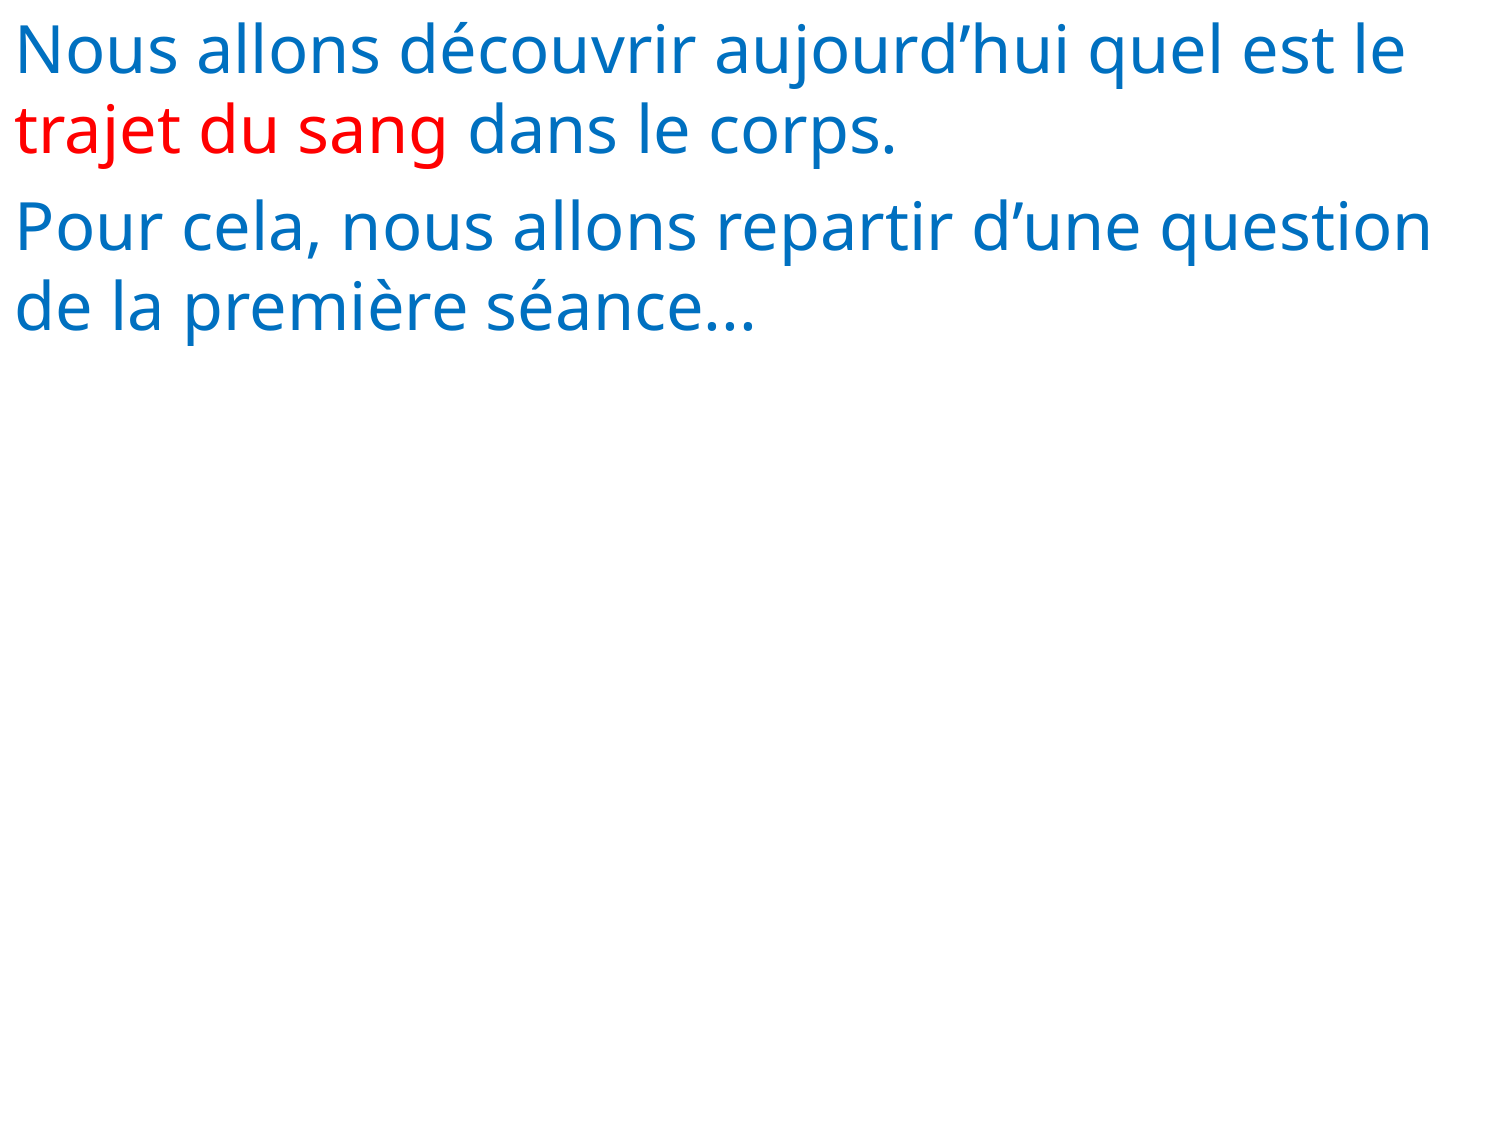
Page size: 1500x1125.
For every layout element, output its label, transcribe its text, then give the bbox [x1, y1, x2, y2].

text_box Nous allons découvrir aujourd’hui quel est le trajet du sang dans le corps. [0, 0, 1500, 175]
text_box Pour cela, nous allons repartir d’une question de la première séance... [0, 176, 1500, 352]
